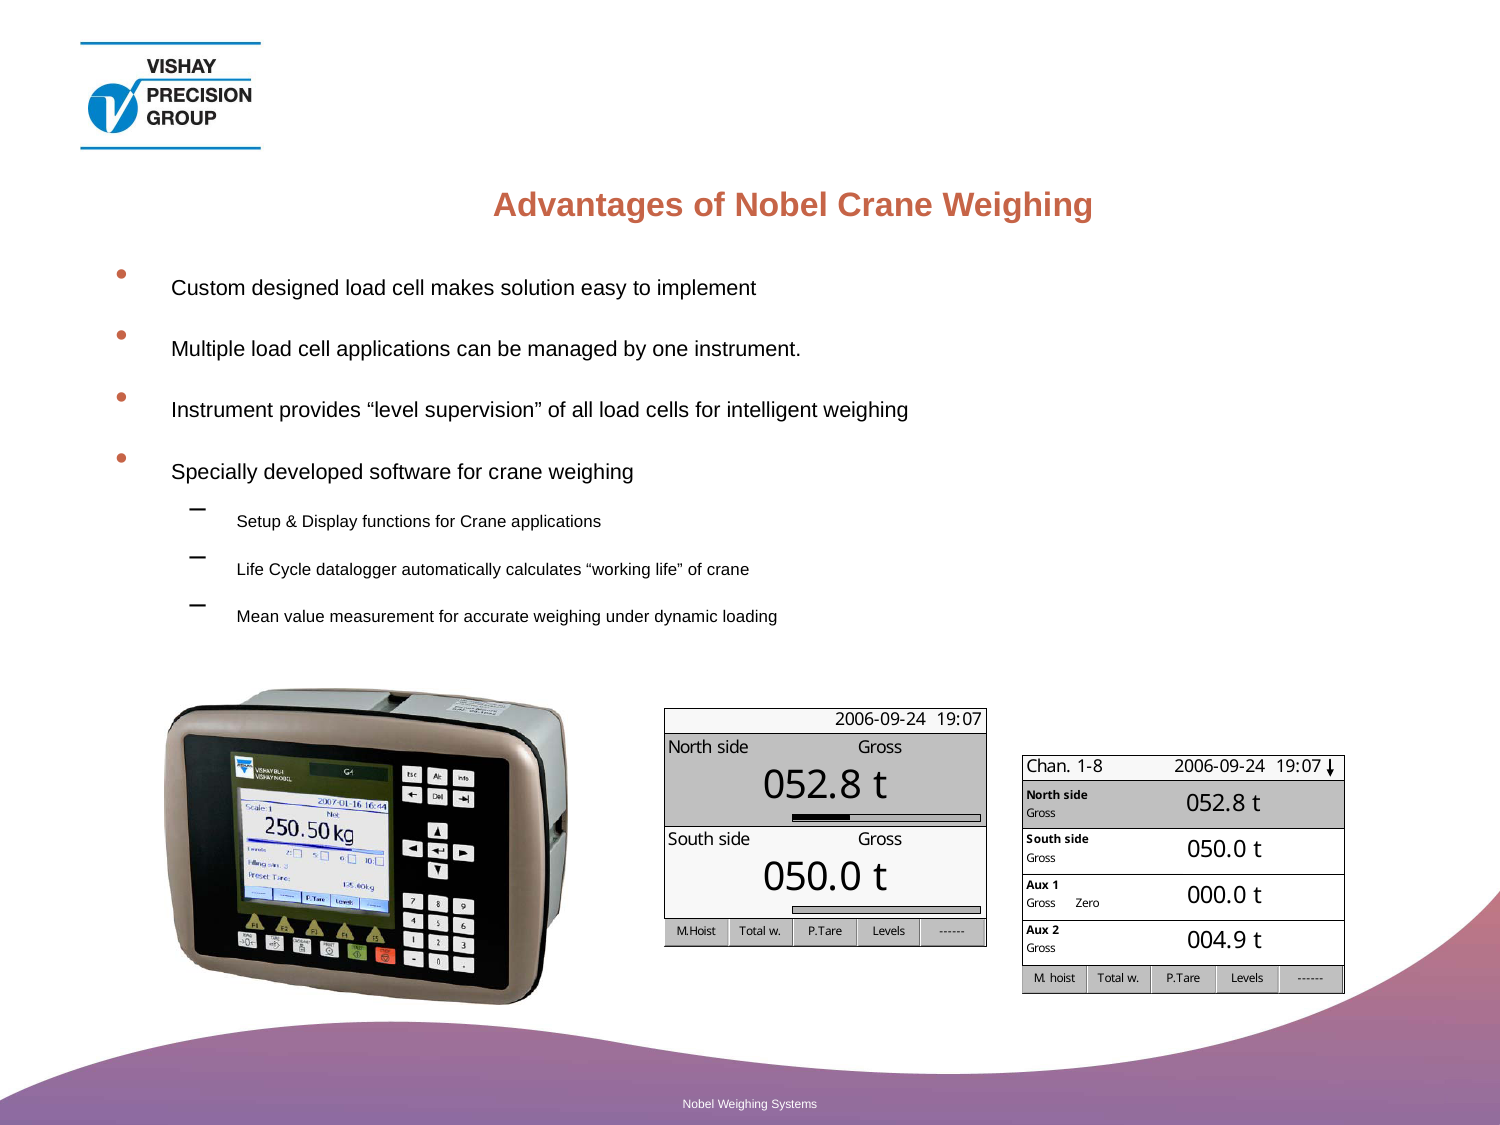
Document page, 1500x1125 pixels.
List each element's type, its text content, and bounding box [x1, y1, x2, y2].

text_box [662, 705, 988, 949]
footer Nobel Weighing Systems [512, 1074, 988, 1125]
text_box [1020, 752, 1347, 996]
picture [0, 0, 1500, 1125]
text_box Custom designed load cell makes solution easy to implement Multiple load cell applications can be managed by one instrument. Instrument provides “level supervision” of all load cells for intelligent weighing Specially developed software for crane weighing Setup & Display functions for Crane applications Life Cycle datalogger automatically calculates “working life” of crane Mean value measurement for accurate weighing under dynamic loading [99, 238, 1388, 660]
text_box Advantages of Nobel Crane Weighing [245, 136, 1341, 212]
